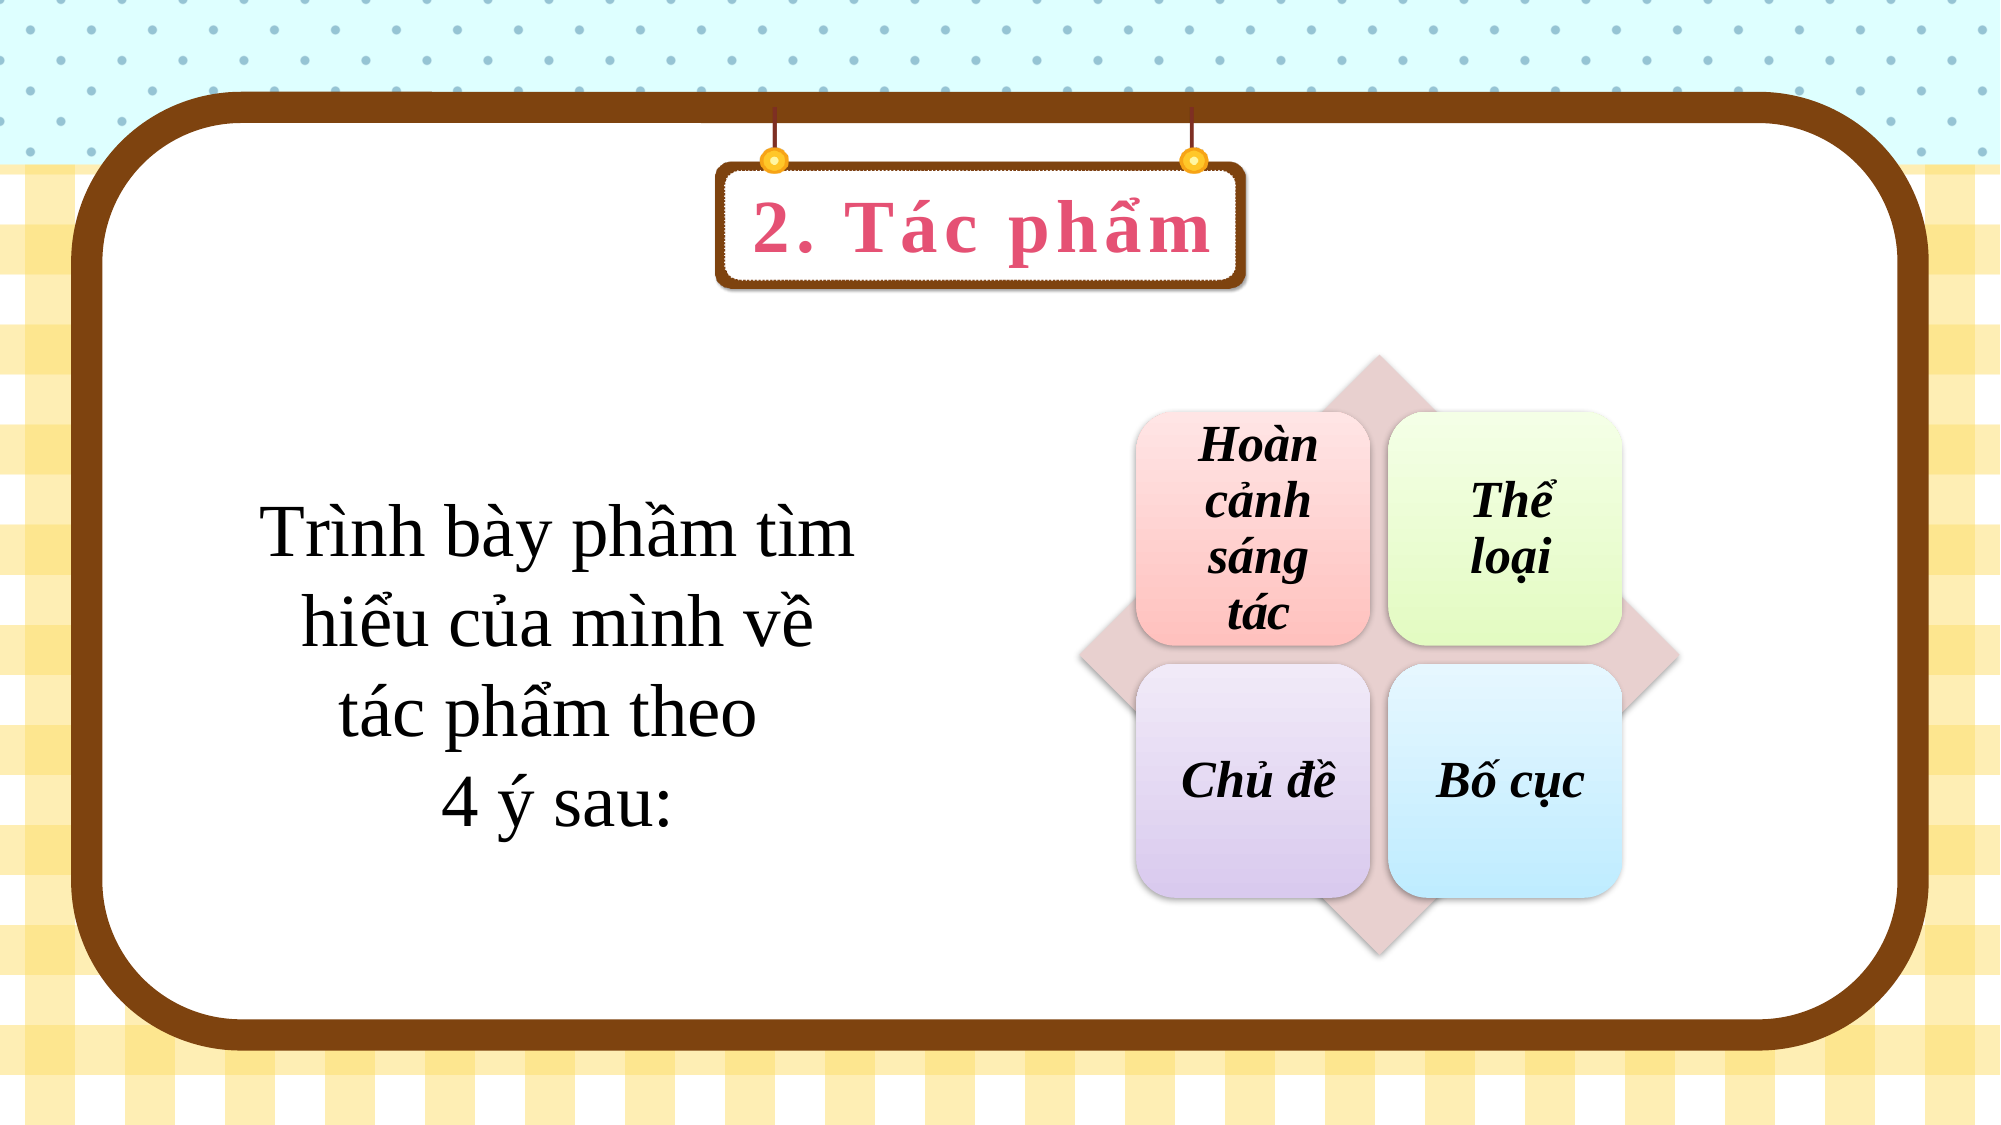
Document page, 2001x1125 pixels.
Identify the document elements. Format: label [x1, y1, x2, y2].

text_box [1024, 354, 1735, 956]
picture [0, 0, 2000, 1125]
